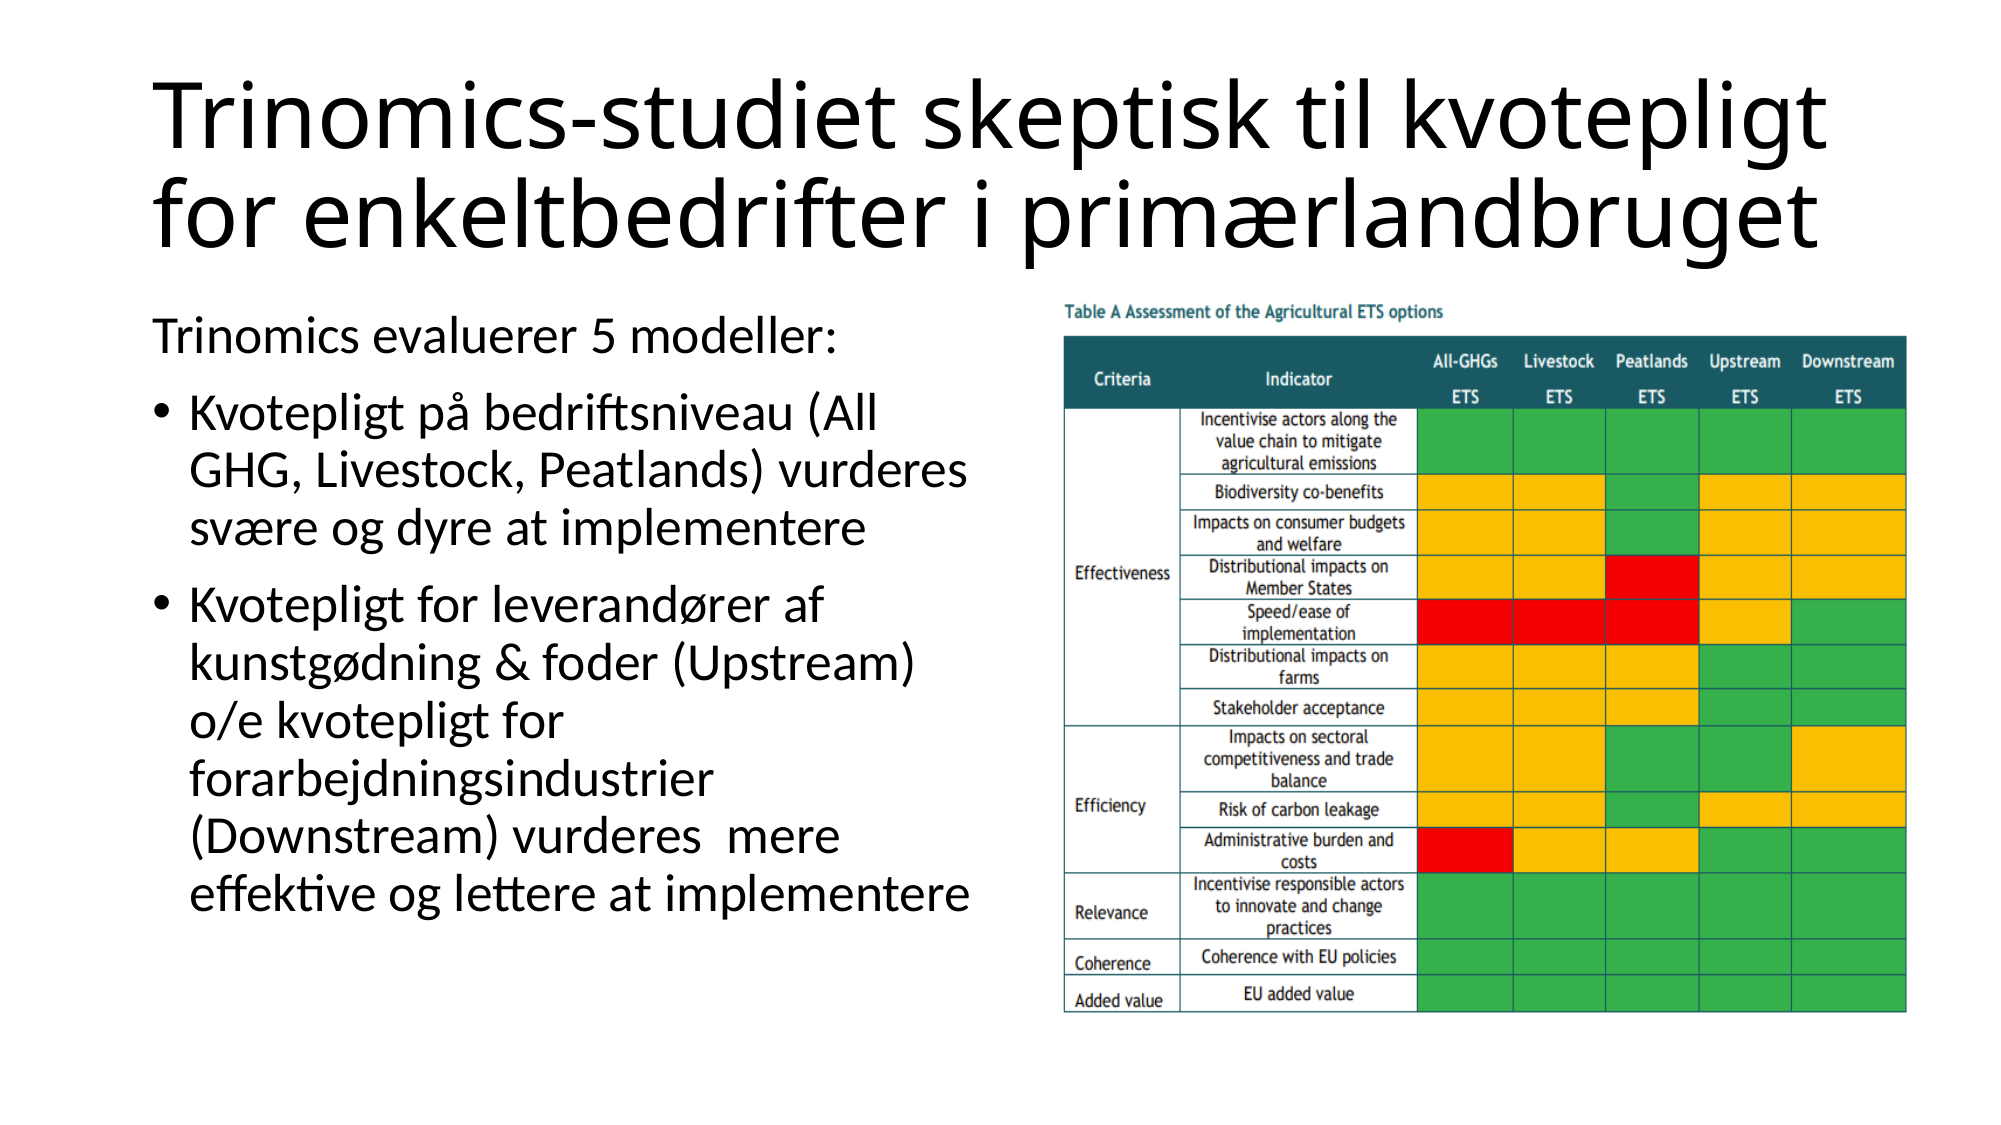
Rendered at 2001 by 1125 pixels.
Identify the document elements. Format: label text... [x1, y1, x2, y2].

title Trinomics-studiet skeptisk til kvotepligt for enkeltbedrifter i primærlandbruget [137, 59, 1863, 278]
list Trinomics evaluerer 5 modeller: Kvotepligt på bedriftsniveau (All GHG, Livestock, Peatlands) vurderes svære og dyre at implementere Kvotepligt for leverandører af kunstgødning & foder (Upstream) o/e kvotepligt for forarbejdningsindustrier (Downstream) vurderes mere effektive og lettere at implementere [137, 299, 988, 1014]
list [1058, 299, 1909, 1014]
